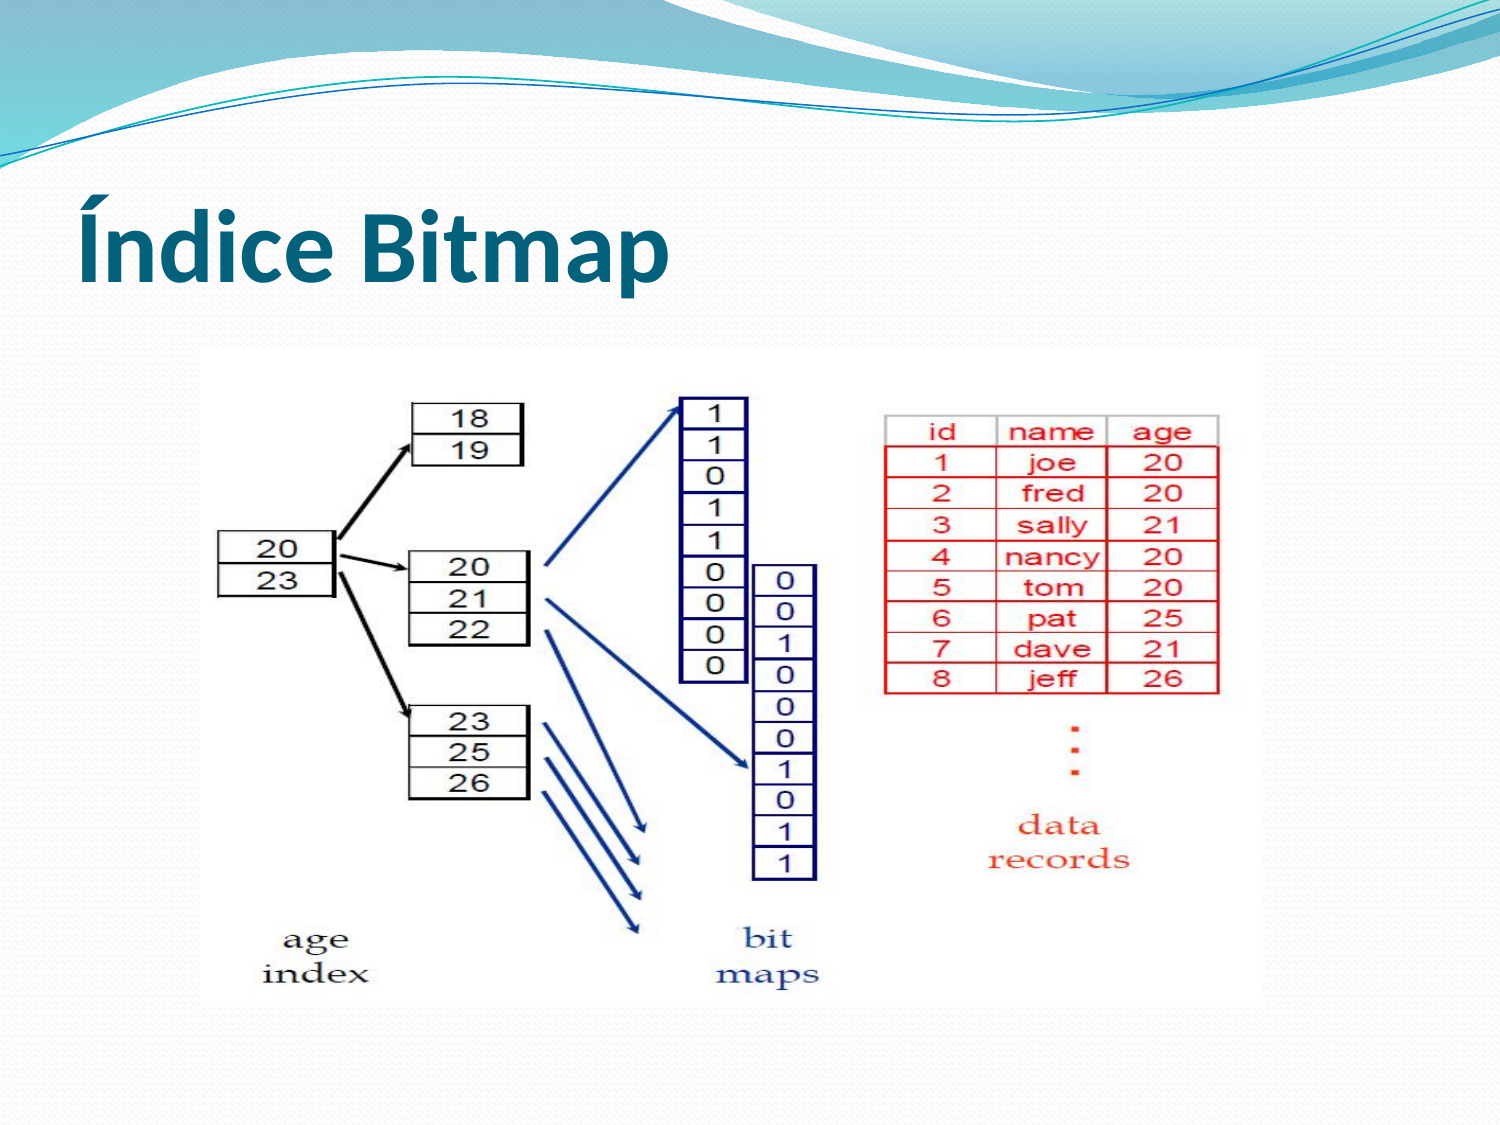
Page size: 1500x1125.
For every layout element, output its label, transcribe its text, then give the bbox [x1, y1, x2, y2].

title Índice Bitmap [75, 115, 1425, 303]
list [199, 349, 1263, 1007]
